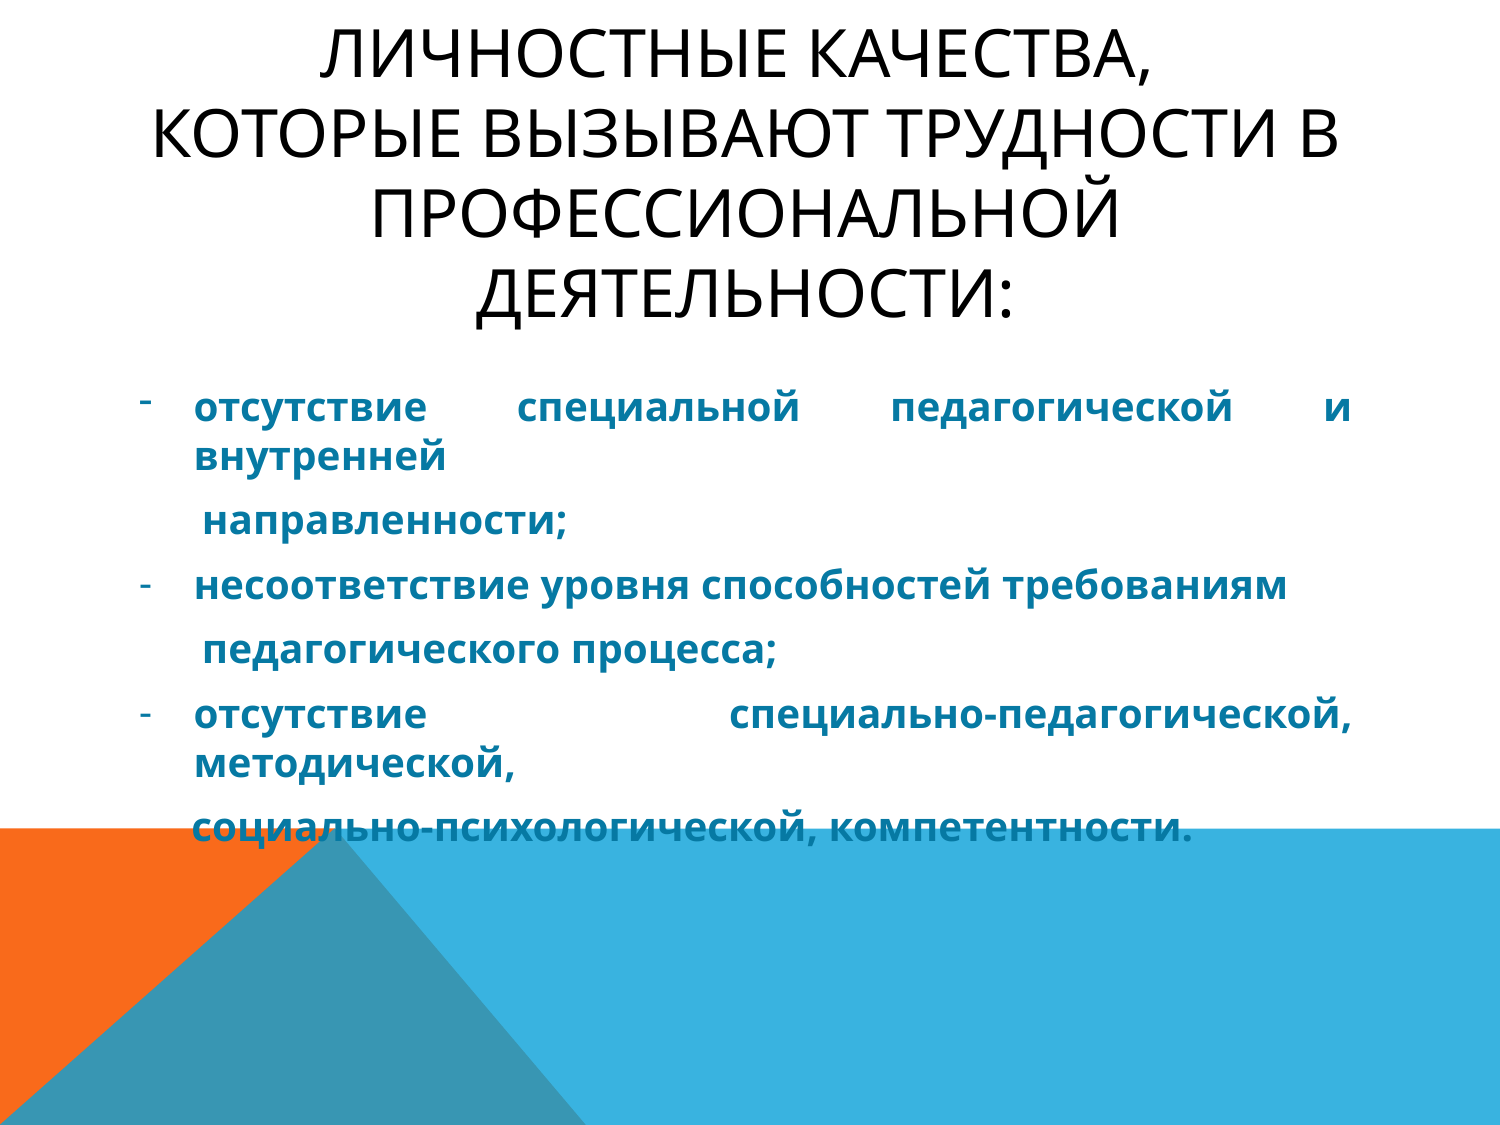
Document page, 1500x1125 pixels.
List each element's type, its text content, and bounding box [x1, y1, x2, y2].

title личностные качества, которые вызывают трудности в профессиональной деятельности: [112, 54, 1381, 227]
list отсутствие специальной педагогической и внутренней направленности; несоответствие уровня способностей требованиям педагогического процесса; отсутствие специально-педагогической, методической, социально-психологической, компетентности. [123, 373, 1369, 858]
